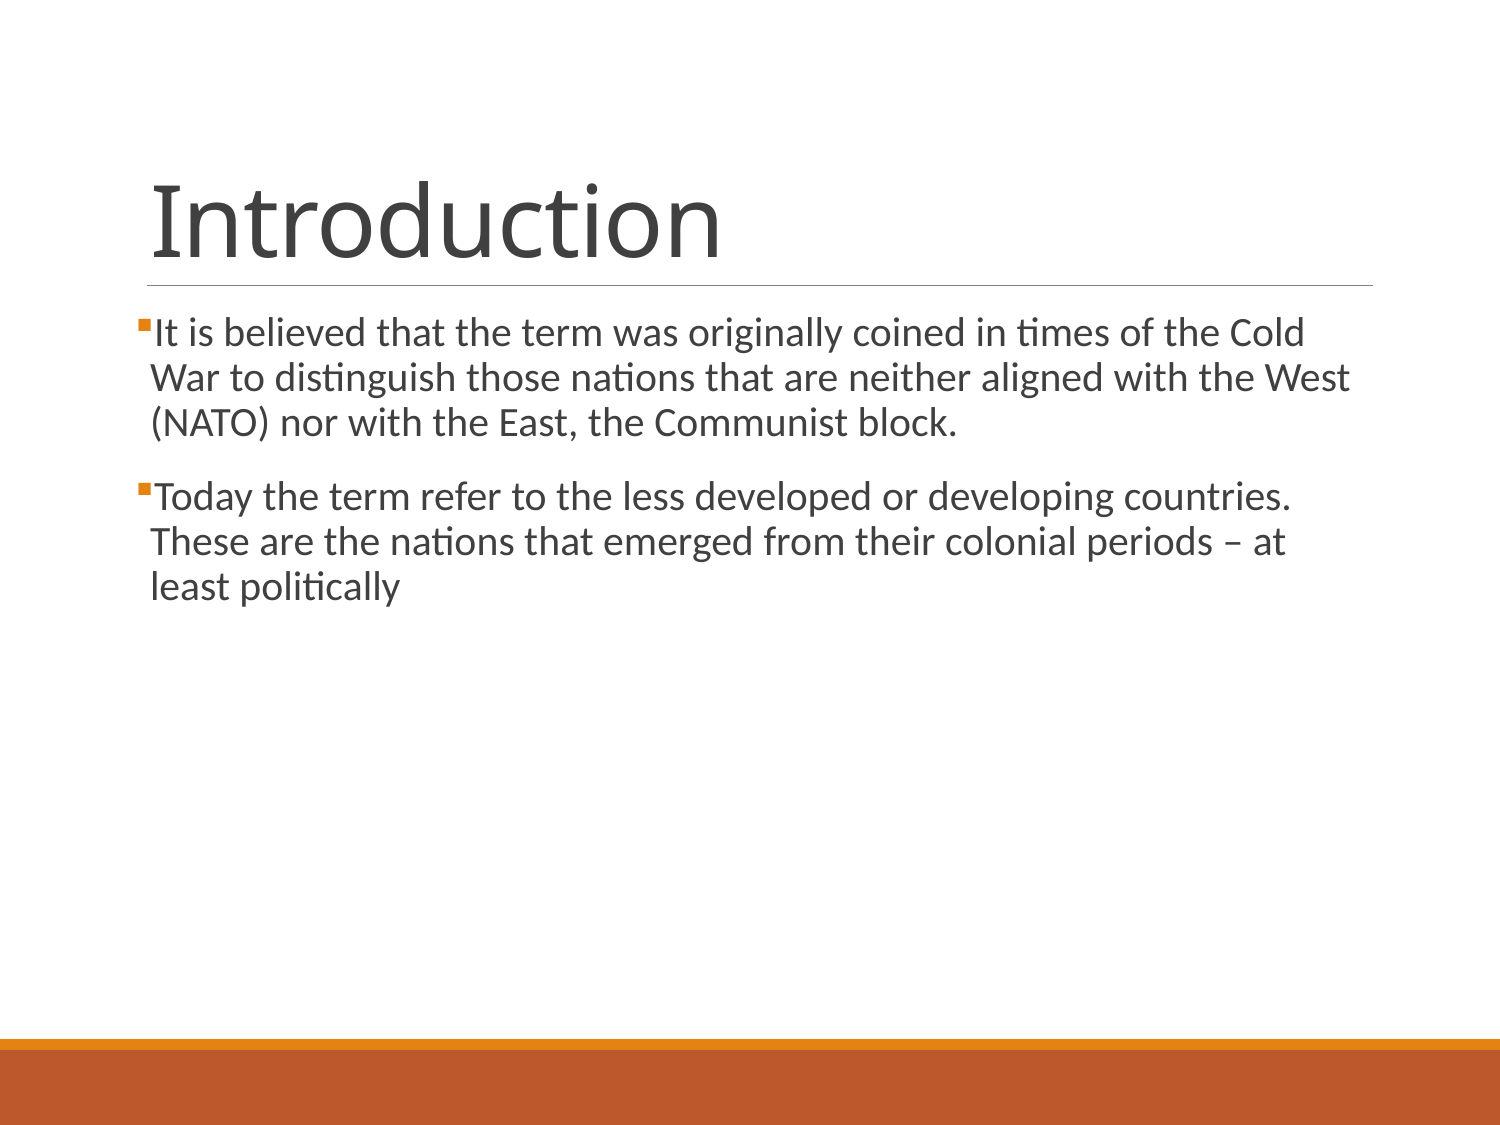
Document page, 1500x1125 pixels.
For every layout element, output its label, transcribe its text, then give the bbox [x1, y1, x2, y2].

list It is believed that the term was originally coined in times of the Cold War to distinguish those nations that are neither aligned with the West (NATO) nor with the East, the Communist block. Today the term refer to the less developed or developing countries. These are the nations that emerged from their colonial periods – at least politically [135, 302, 1373, 963]
title Introduction [135, 47, 1373, 285]
